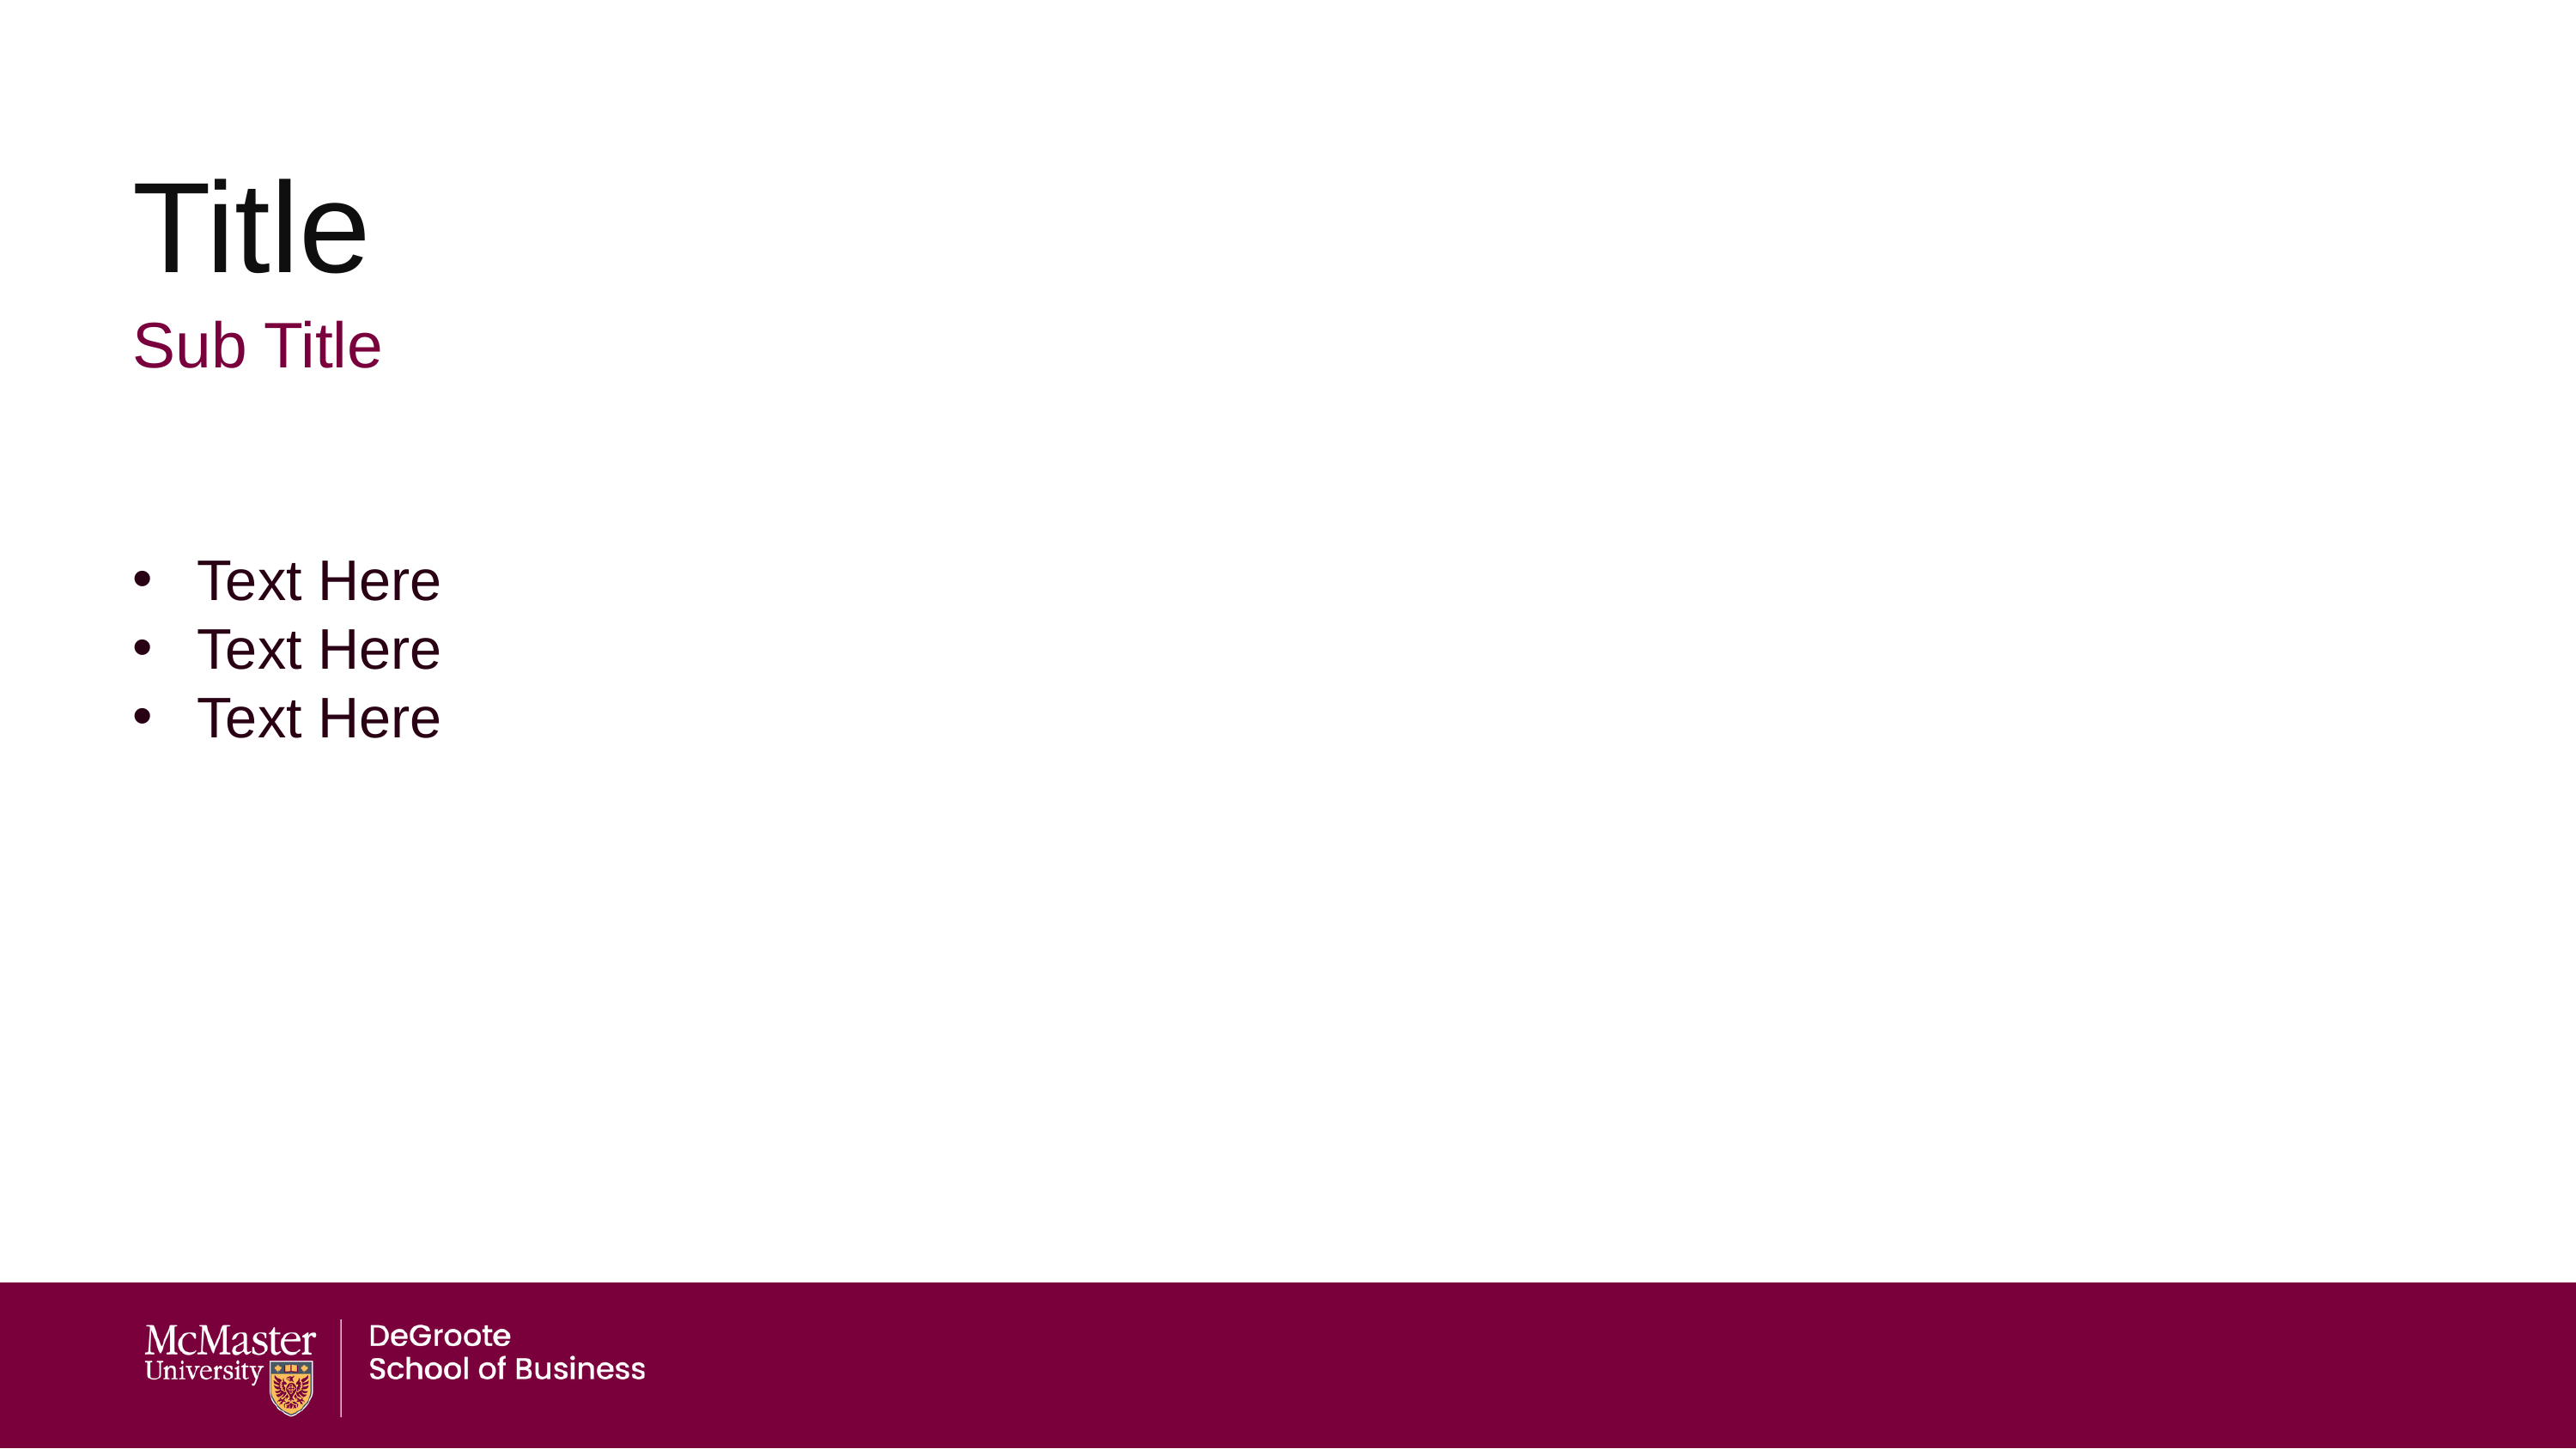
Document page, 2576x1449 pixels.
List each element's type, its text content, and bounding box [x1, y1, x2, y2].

text_box Sub Title [119, 296, 1086, 383]
text_box Title [119, 137, 990, 296]
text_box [0, 1252, 2576, 1449]
text_box Text Here Text Here Text Here [119, 537, 1086, 985]
